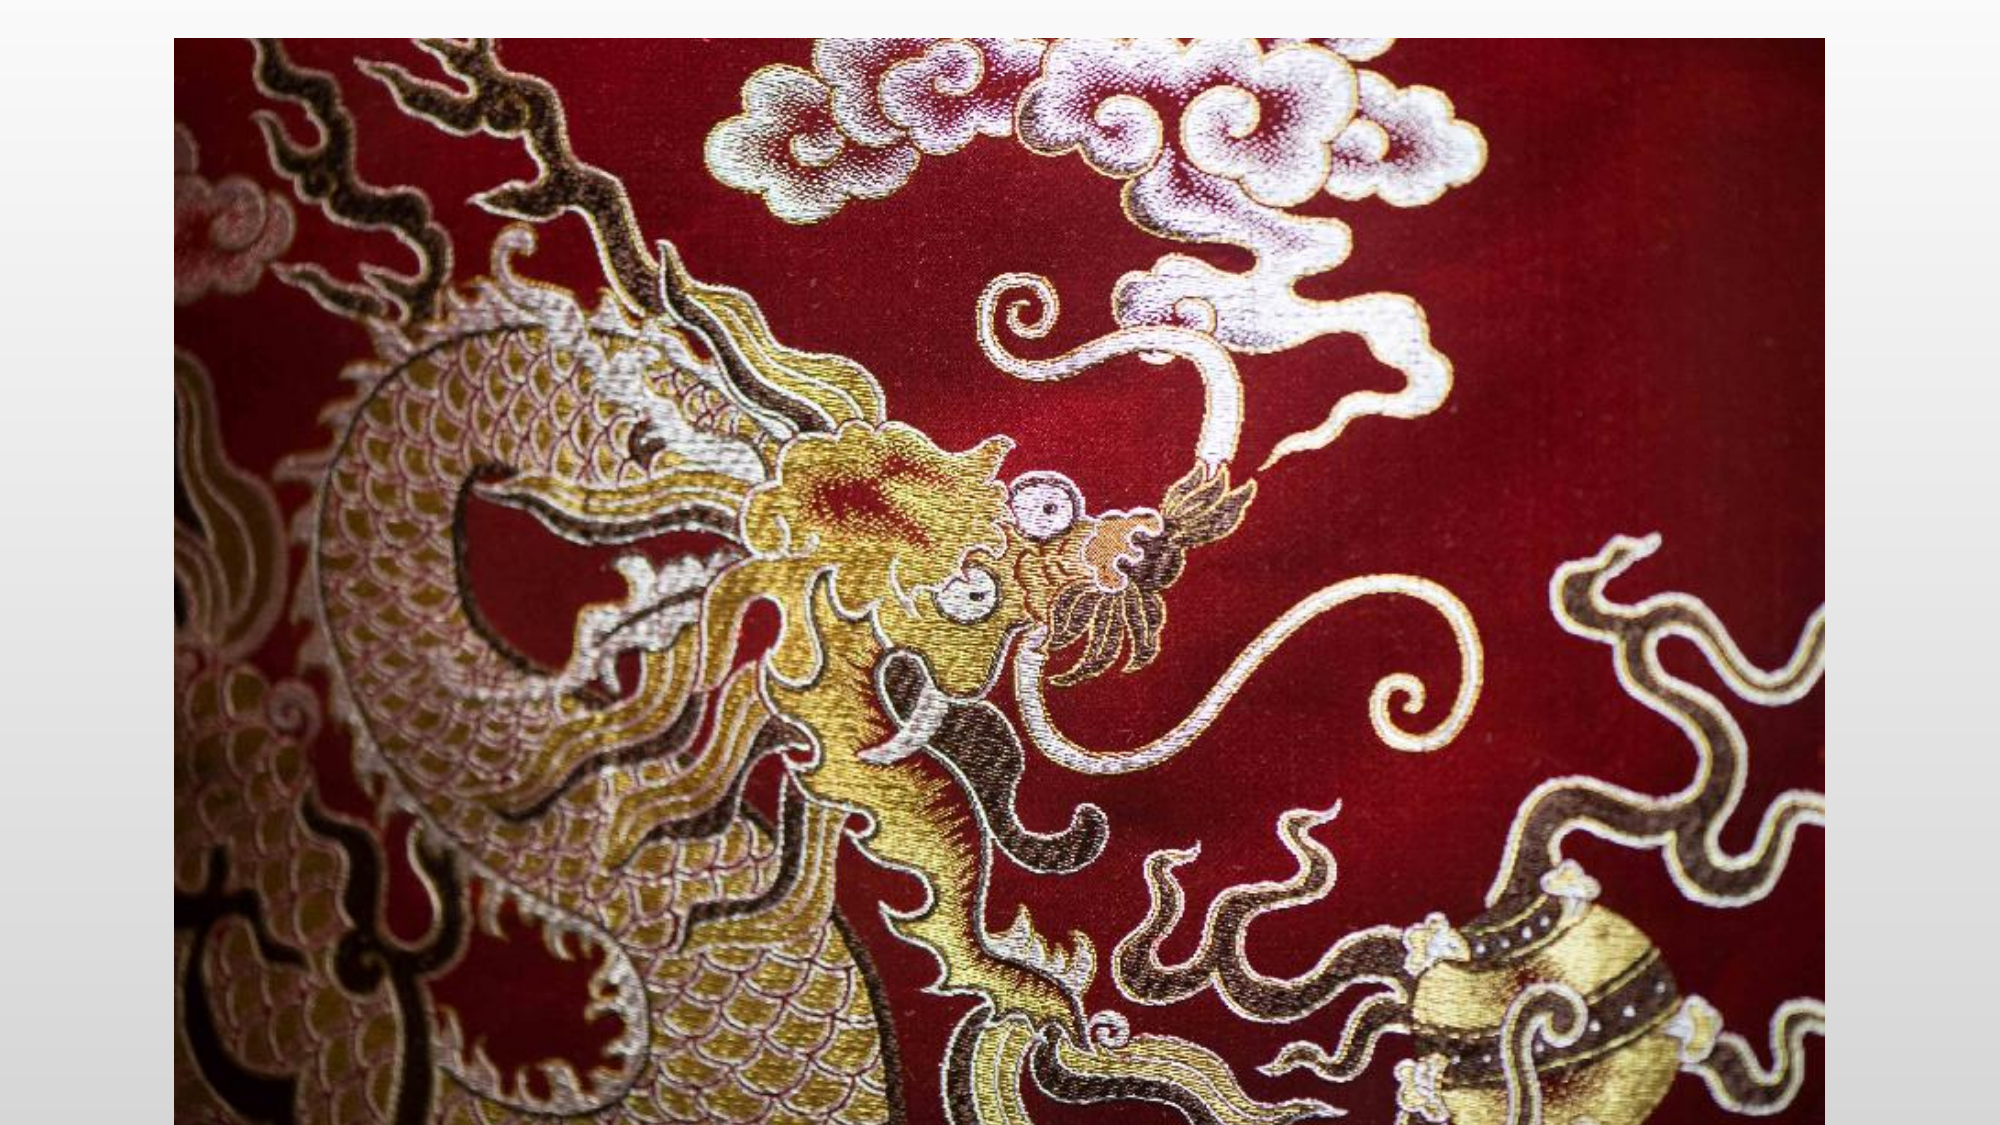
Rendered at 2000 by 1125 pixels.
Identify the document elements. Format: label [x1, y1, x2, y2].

list [174, 38, 1825, 1125]
